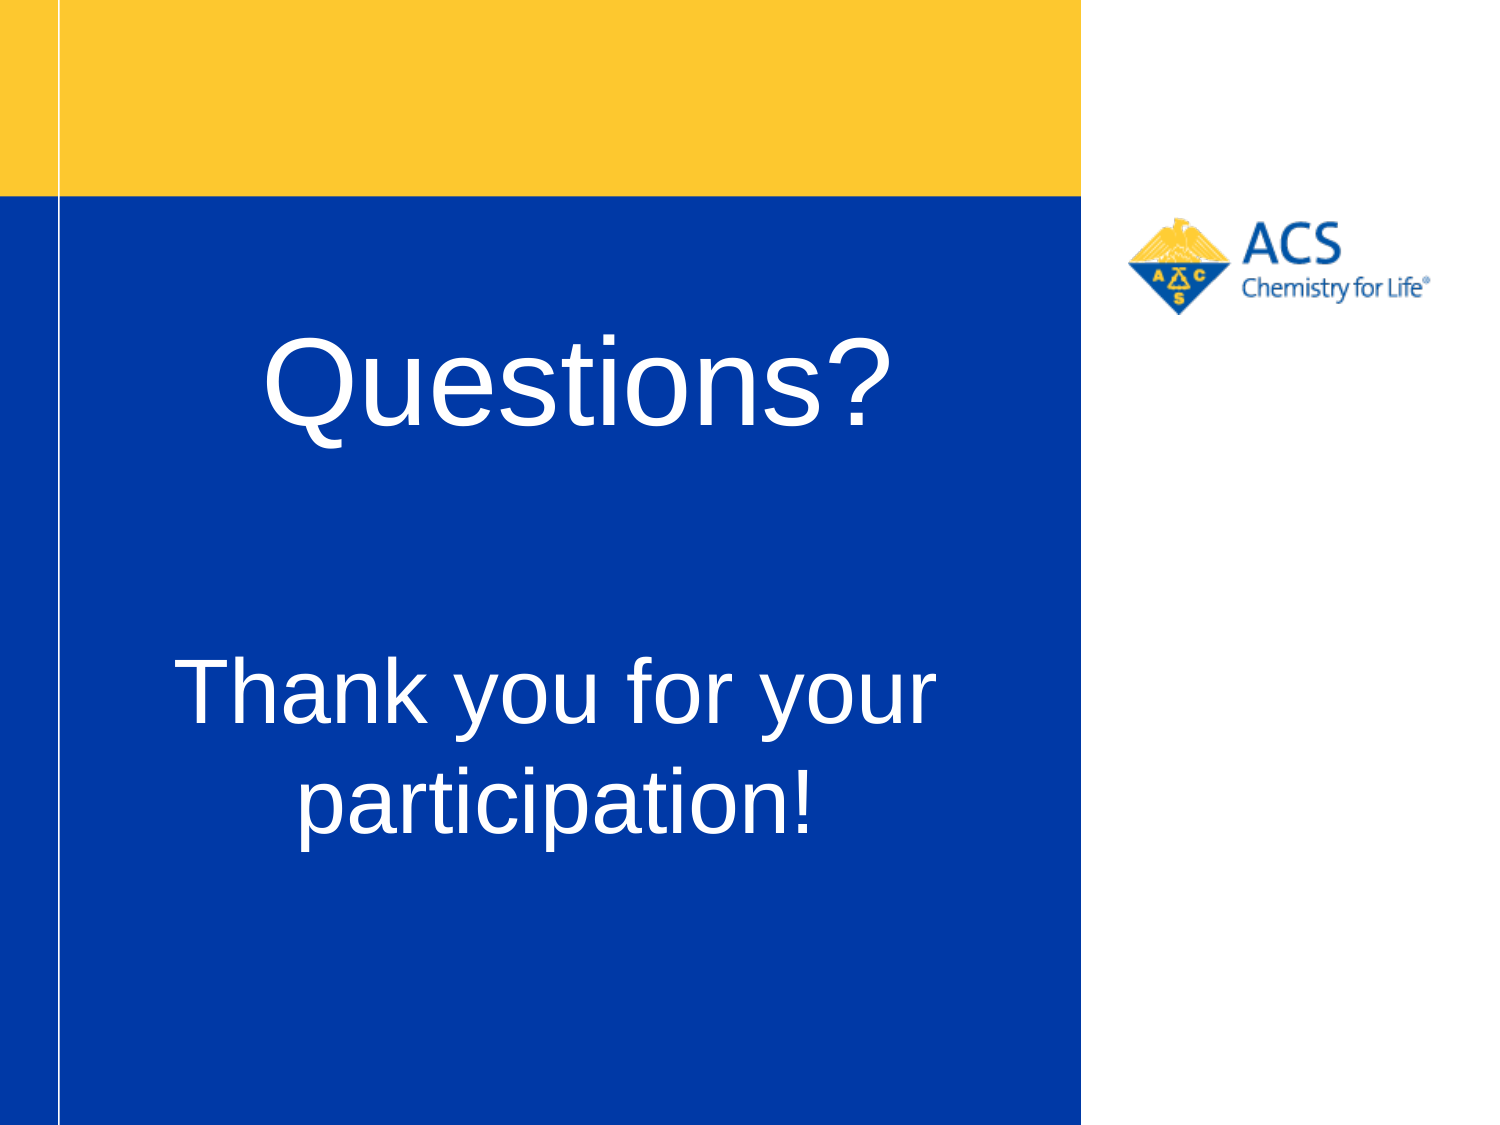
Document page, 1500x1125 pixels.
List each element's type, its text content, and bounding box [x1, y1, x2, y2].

title Questions? [99, 212, 1057, 453]
picture [1128, 217, 1432, 315]
text_box Thank you for your participation! [99, 624, 1013, 860]
